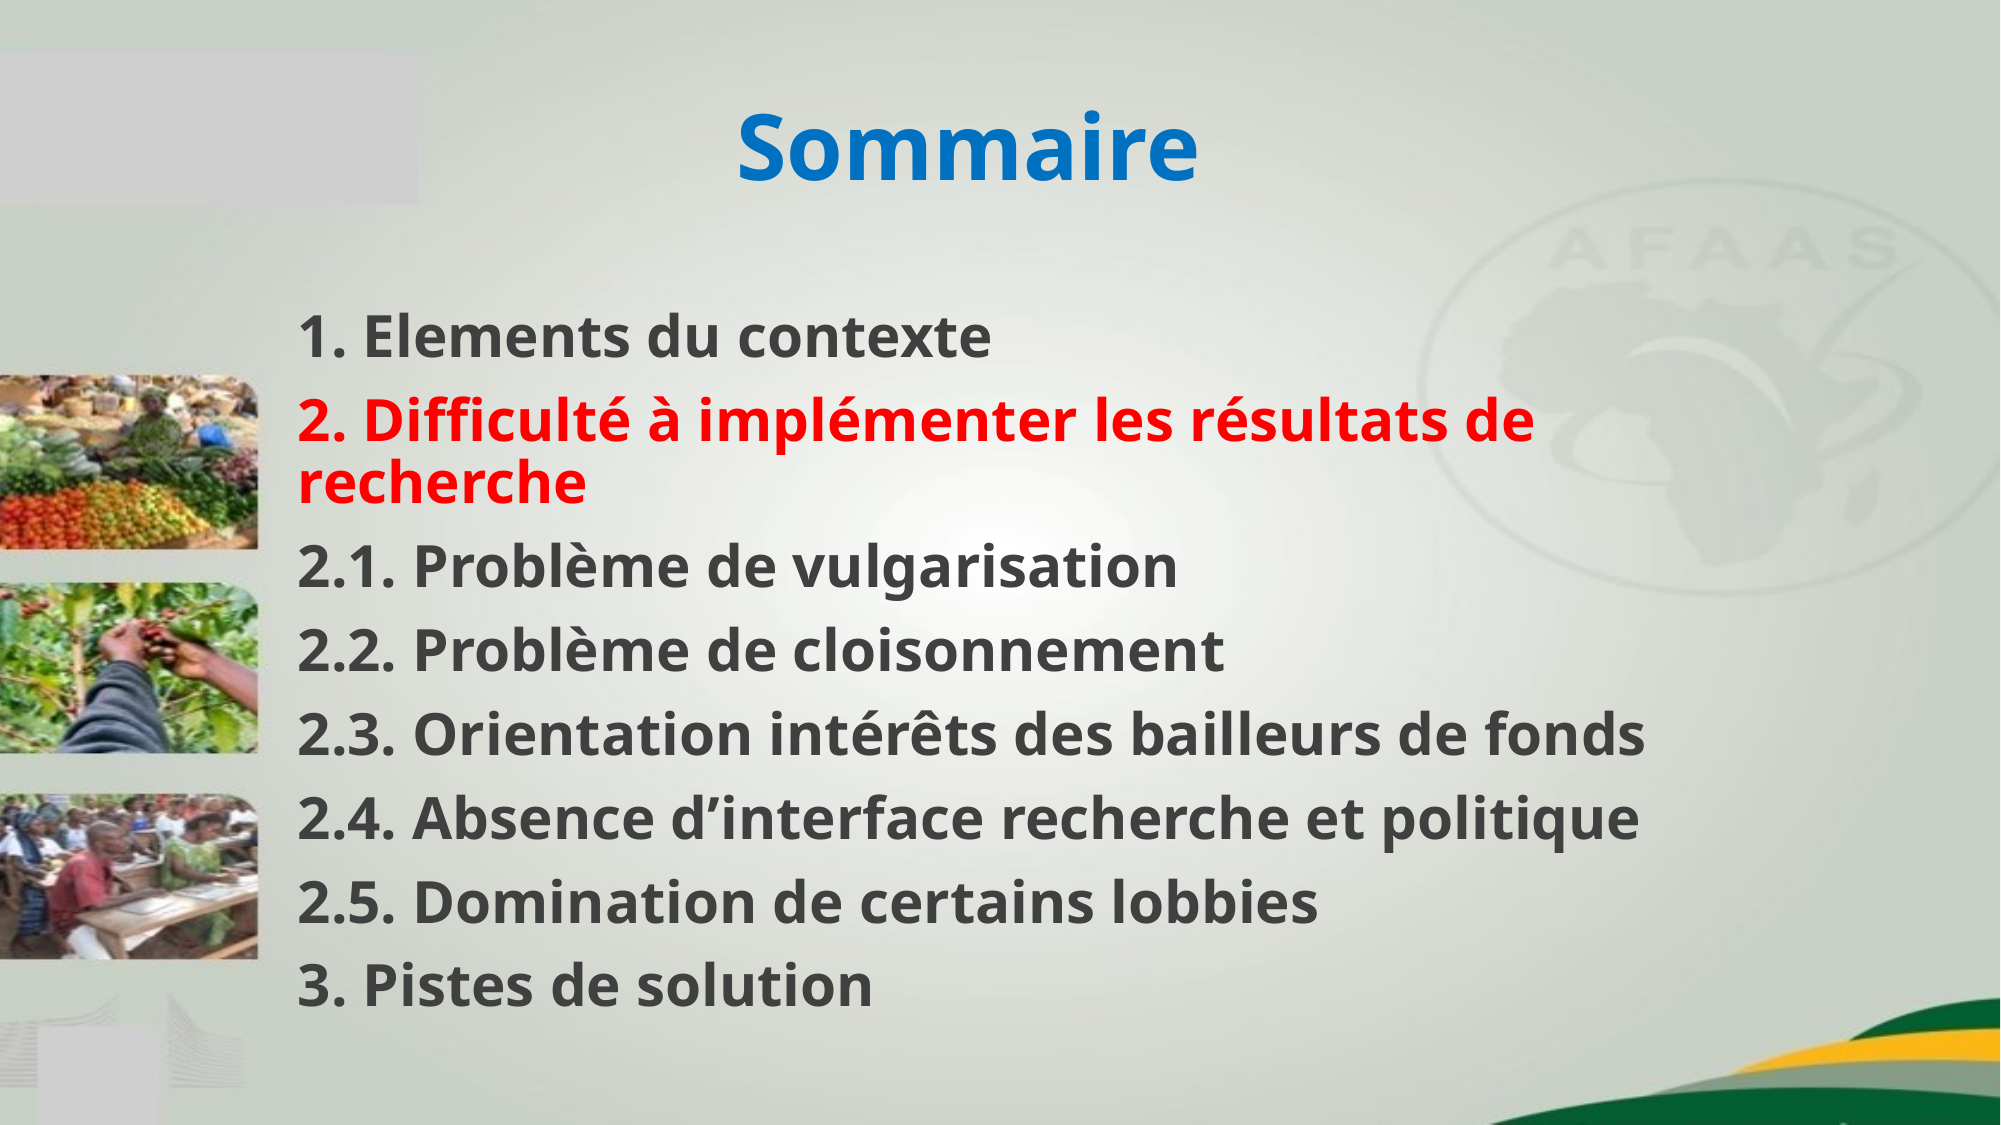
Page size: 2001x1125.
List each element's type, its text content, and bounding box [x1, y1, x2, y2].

title Sommaire [106, 42, 1832, 260]
picture [0, 0, 2001, 1125]
list 1. Elements du contexte 2. Difficulté à implémenter les résultats de recherche 2.1. Problème de vulgarisation 2.2. Problème de cloisonnement 2.3. Orientation intérêts des bailleurs de fonds 2.4. Absence d’interface recherche et politique 2.5. Domination de certains lobbies 3. Pistes de solution [282, 299, 1832, 1014]
